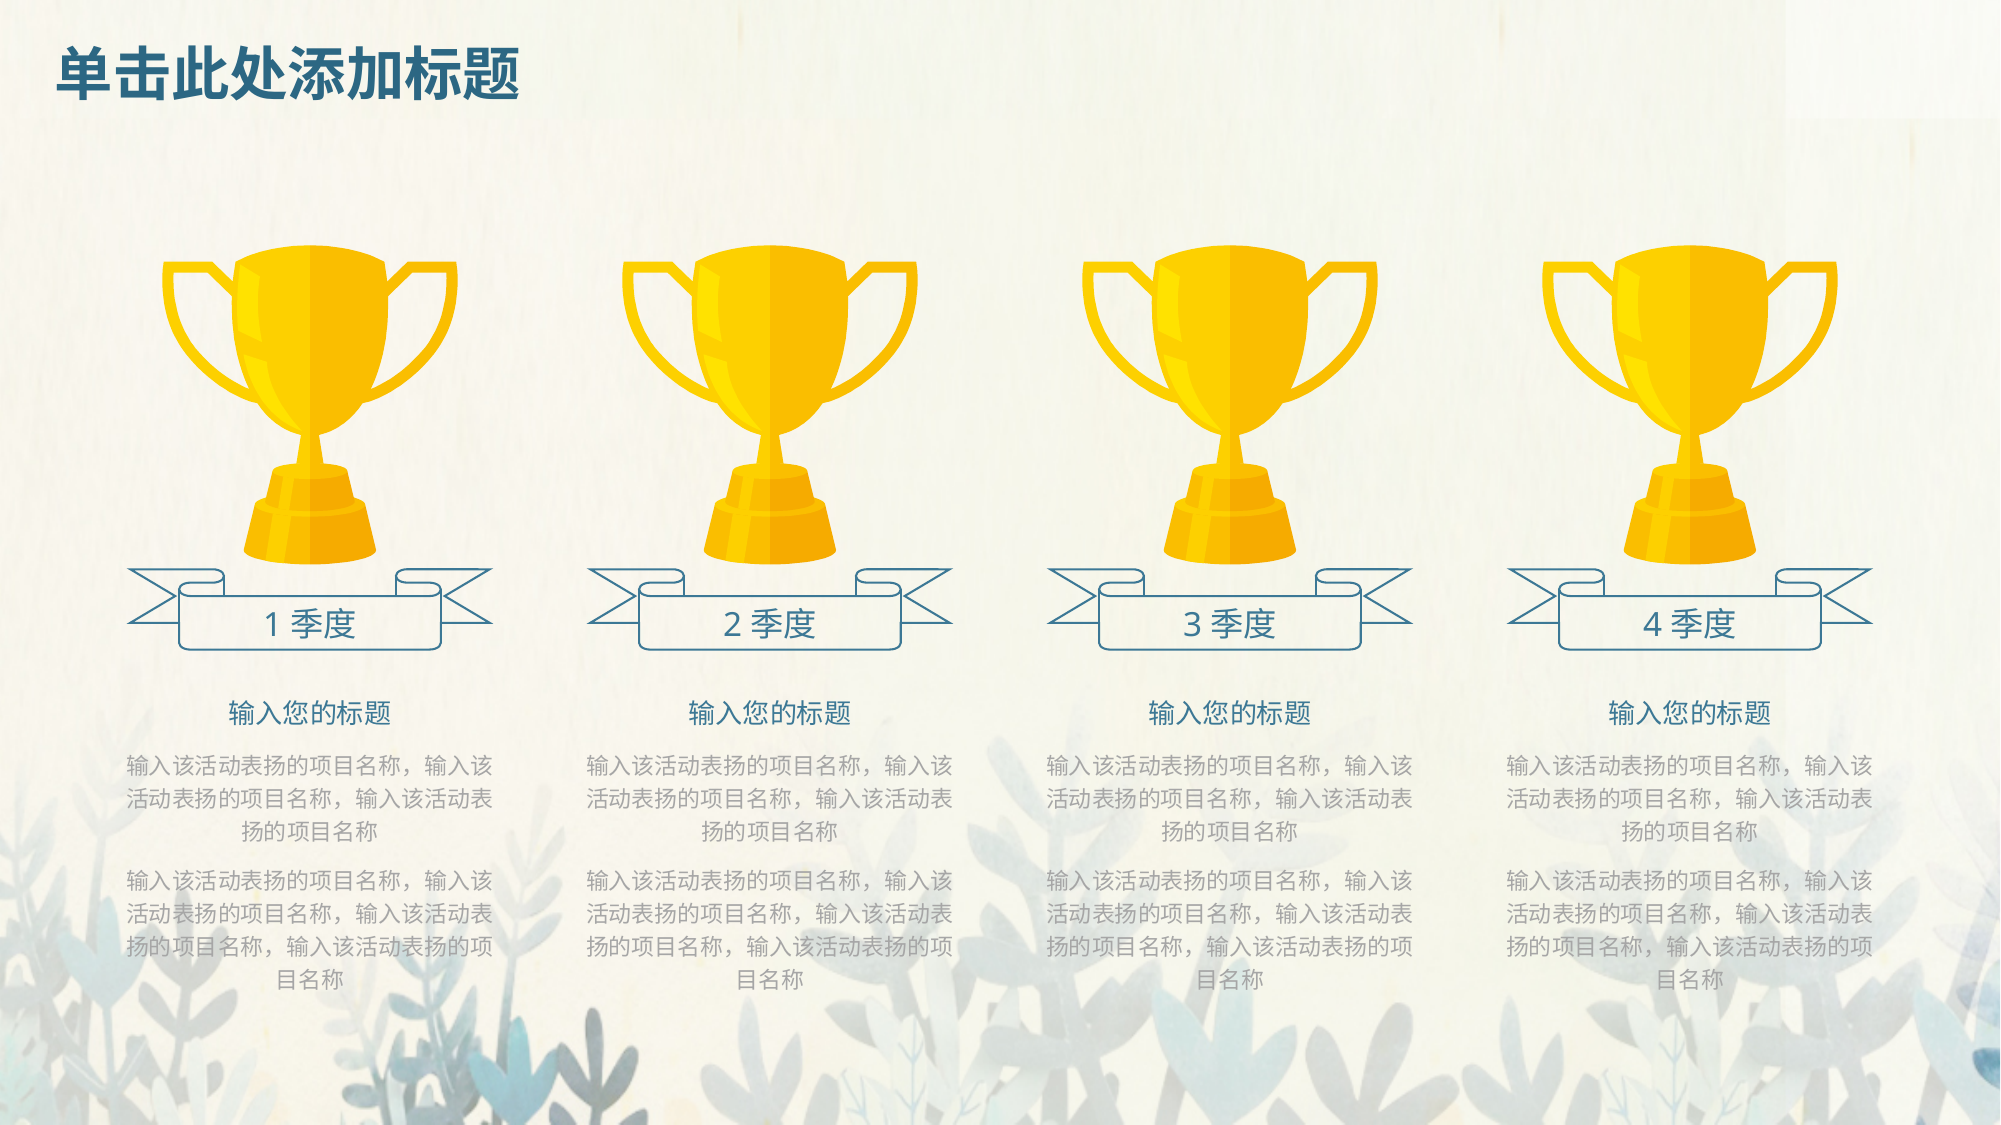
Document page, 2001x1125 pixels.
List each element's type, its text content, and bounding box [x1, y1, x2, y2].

text_box 输入您的标题 输入该活动表扬的项目名称，输入该活动表扬的项目名称，输入该活动表扬的项目名称 输入该活动表扬的项目名称，输入该活动表扬的项目名称，输入该活动表扬的项目名称，输入该活动表扬的项目名称 [1475, 680, 1905, 1004]
text_box 输入您的标题 输入该活动表扬的项目名称，输入该活动表扬的项目名称，输入该活动表扬的项目名称 输入该活动表扬的项目名称，输入该活动表扬的项目名称，输入该活动表扬的项目名称，输入该活动表扬的项目名称 [1015, 680, 1445, 1004]
text_box 2季度 [586, 568, 954, 651]
text_box 4季度 [1506, 568, 1874, 651]
title 单击此处添加标题 [39, 34, 1765, 118]
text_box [162, 245, 458, 565]
text_box 3季度 [1046, 568, 1414, 651]
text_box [1542, 245, 1838, 565]
text_box 输入您的标题 输入该活动表扬的项目名称，输入该活动表扬的项目名称，输入该活动表扬的项目名称 输入该活动表扬的项目名称，输入该活动表扬的项目名称，输入该活动表扬的项目名称，输入该活动表扬的项目名称 [555, 680, 985, 1004]
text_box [1082, 245, 1378, 565]
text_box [622, 245, 918, 565]
text_box 输入您的标题 输入该活动表扬的项目名称，输入该活动表扬的项目名称，输入该活动表扬的项目名称 输入该活动表扬的项目名称，输入该活动表扬的项目名称，输入该活动表扬的项目名称，输入该活动表扬的项目名称 [95, 680, 525, 1004]
text_box 1季度 [126, 568, 494, 651]
picture [0, 0, 2001, 1125]
